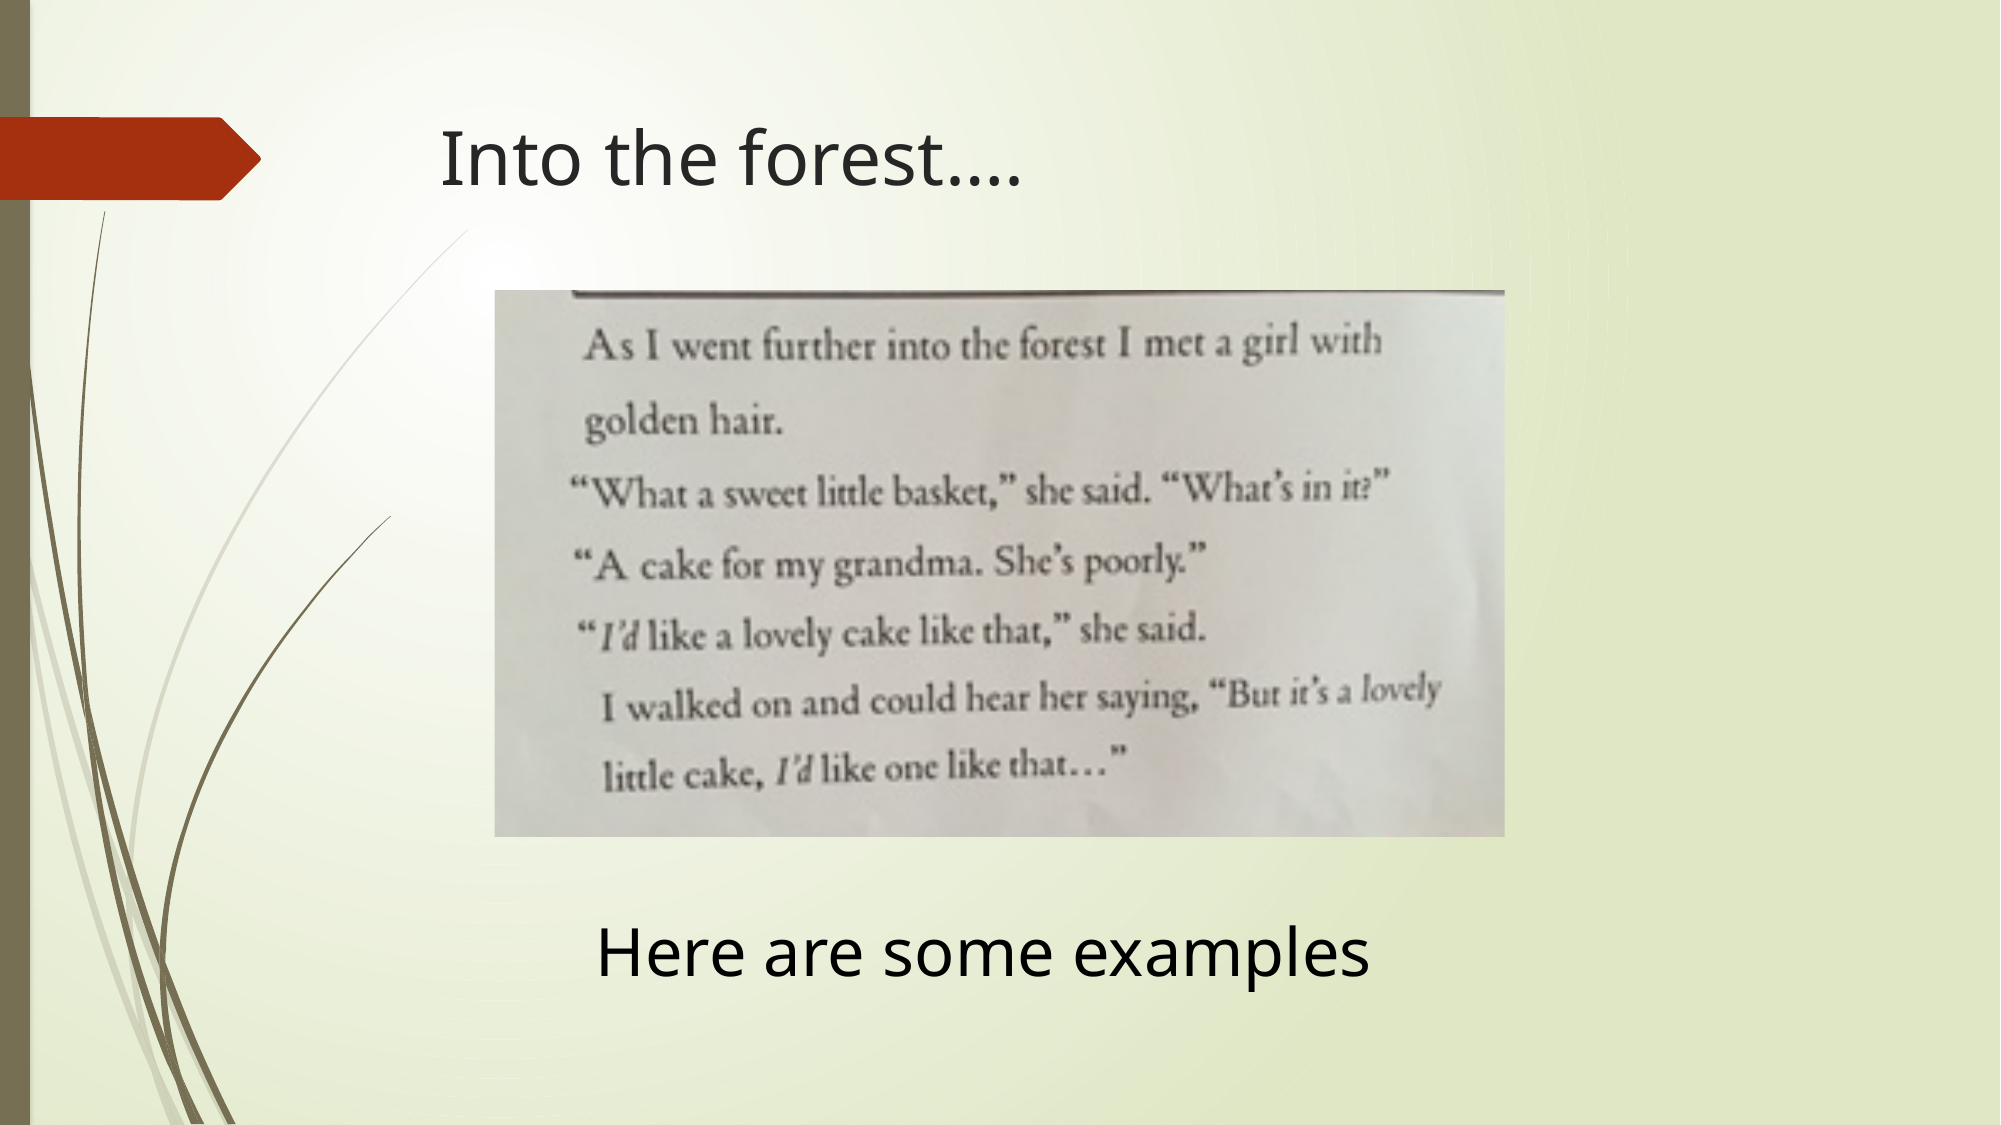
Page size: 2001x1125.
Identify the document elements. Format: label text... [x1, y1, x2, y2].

text_box Here are some examples [268, 902, 1700, 998]
title Into the forest…. [425, 102, 1888, 313]
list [494, 290, 1505, 837]
